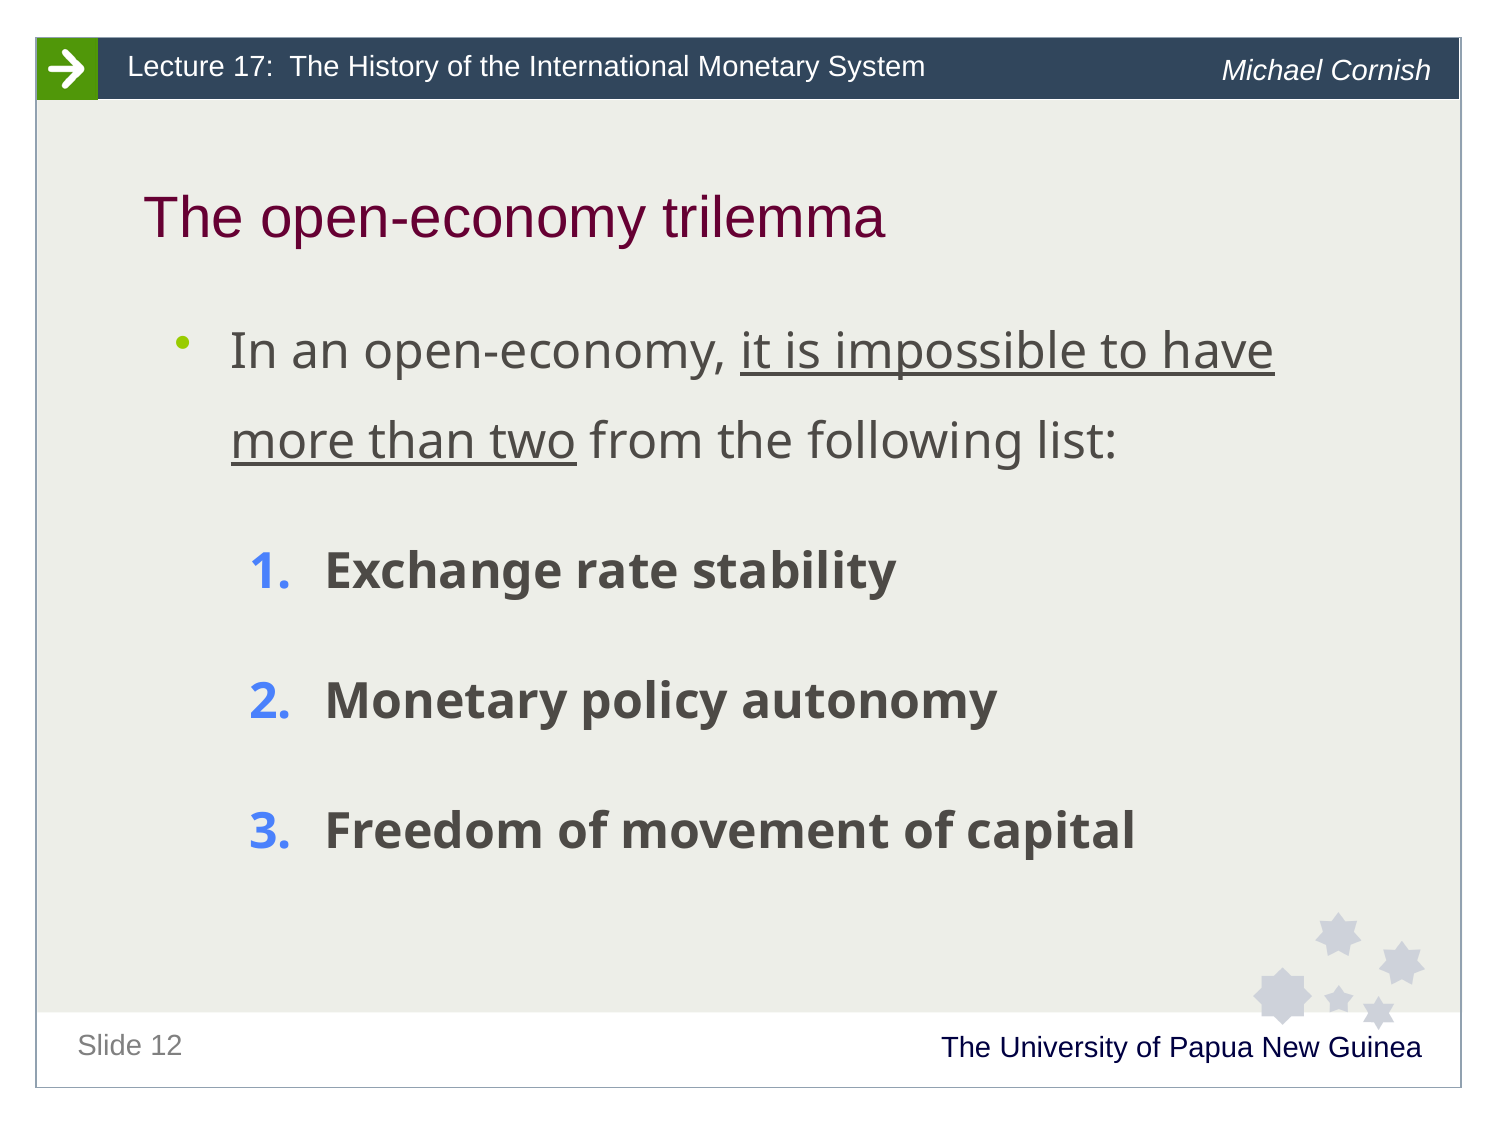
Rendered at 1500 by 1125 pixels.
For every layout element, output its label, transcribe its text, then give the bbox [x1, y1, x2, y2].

picture [37, 38, 98, 100]
picture [1253, 912, 1425, 1030]
list In an open-economy, it is impossible to have more than two from the following list: Exchange rate stability Monetary policy autonomy Freedom of movement of capital [159, 281, 1360, 817]
title The open-economy trilemma [128, 187, 1348, 300]
